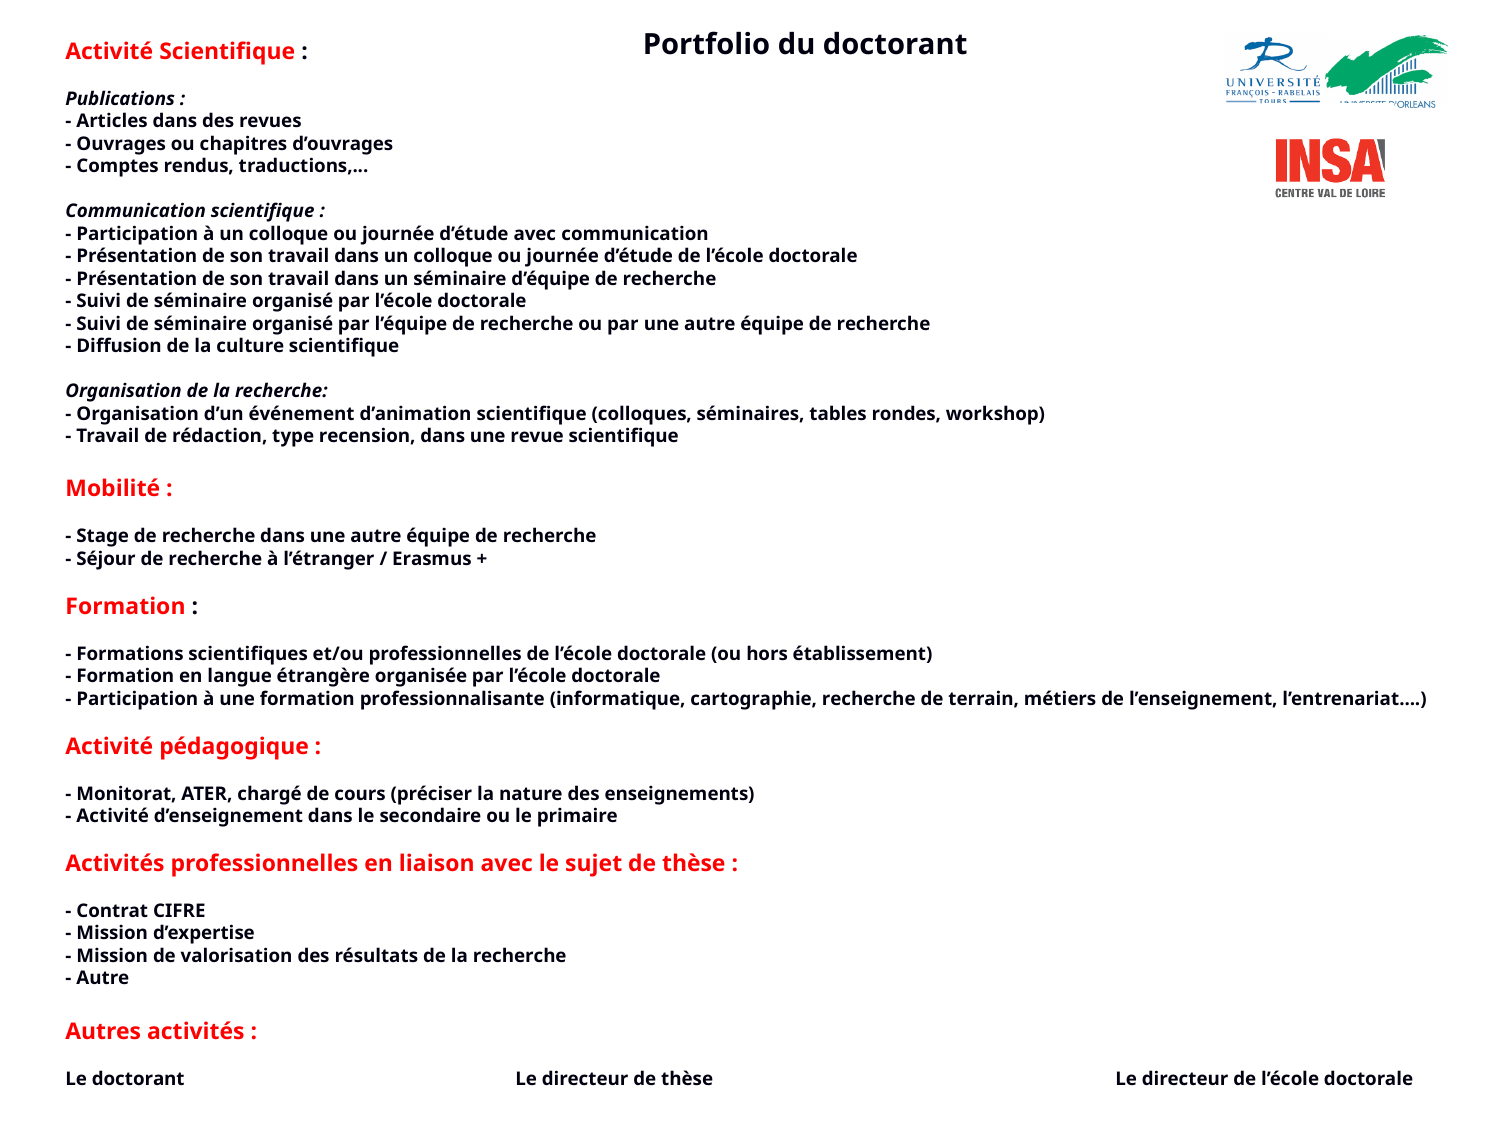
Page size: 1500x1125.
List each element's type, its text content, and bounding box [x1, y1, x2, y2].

picture [1219, 28, 1448, 232]
text_box Activité Scientifique : Publications : - Articles dans des revues - Ouvrages ou chapitres d’ouvrages - Comptes rendus, traductions,... Communication scientifique : - Participation à un colloque ou journée d’étude avec communication - Présentation de son travail dans un colloque ou journée d’étude de l’école doctorale - Présentation de son travail dans un séminaire d’équipe de recherche - Suivi de séminaire organisé par l’école doctorale - Suivi de séminaire organisé par l’équipe de recherche ou par une autre équipe de recherche - Diffusion de la culture scientifique Organisation de la recherche: - Organisation d’un événement d’animation scientifique (colloques, séminaires, tables rondes, workshop) - Travail de rédaction, type recension, dans une revue scientifique Mobilité : - Stage de recherche dans une autre équipe de recherche - Séjour de recherche à l’étranger / Erasmus + Formation : - Formations scientifiques et/ou professionnelles de l’école doctorale (ou hors établissement) - Formation en langue étrangère organisée par l’école doctorale - Participation à une formation professionnalisante (informatique, cartographie, recherche de terrain, métiers de l’enseignement, l’entrenariat....) Activité pédagogique : - Monitorat, ATER, chargé de cours (préciser la nature des enseignements) - Activité d’enseignement dans le secondaire ou le primaire Activités professionnelles en liaison avec le sujet de thèse : - Contrat CIFRE - Mission d’expertise - Mission de valorisation des résultats de la recherche - Autre Autres activités : Le doctorant Le directeur de thèse Le directeur de l’école doctorale [50, 29, 1441, 1121]
text_box Portfolio du doctorant [628, 18, 983, 68]
